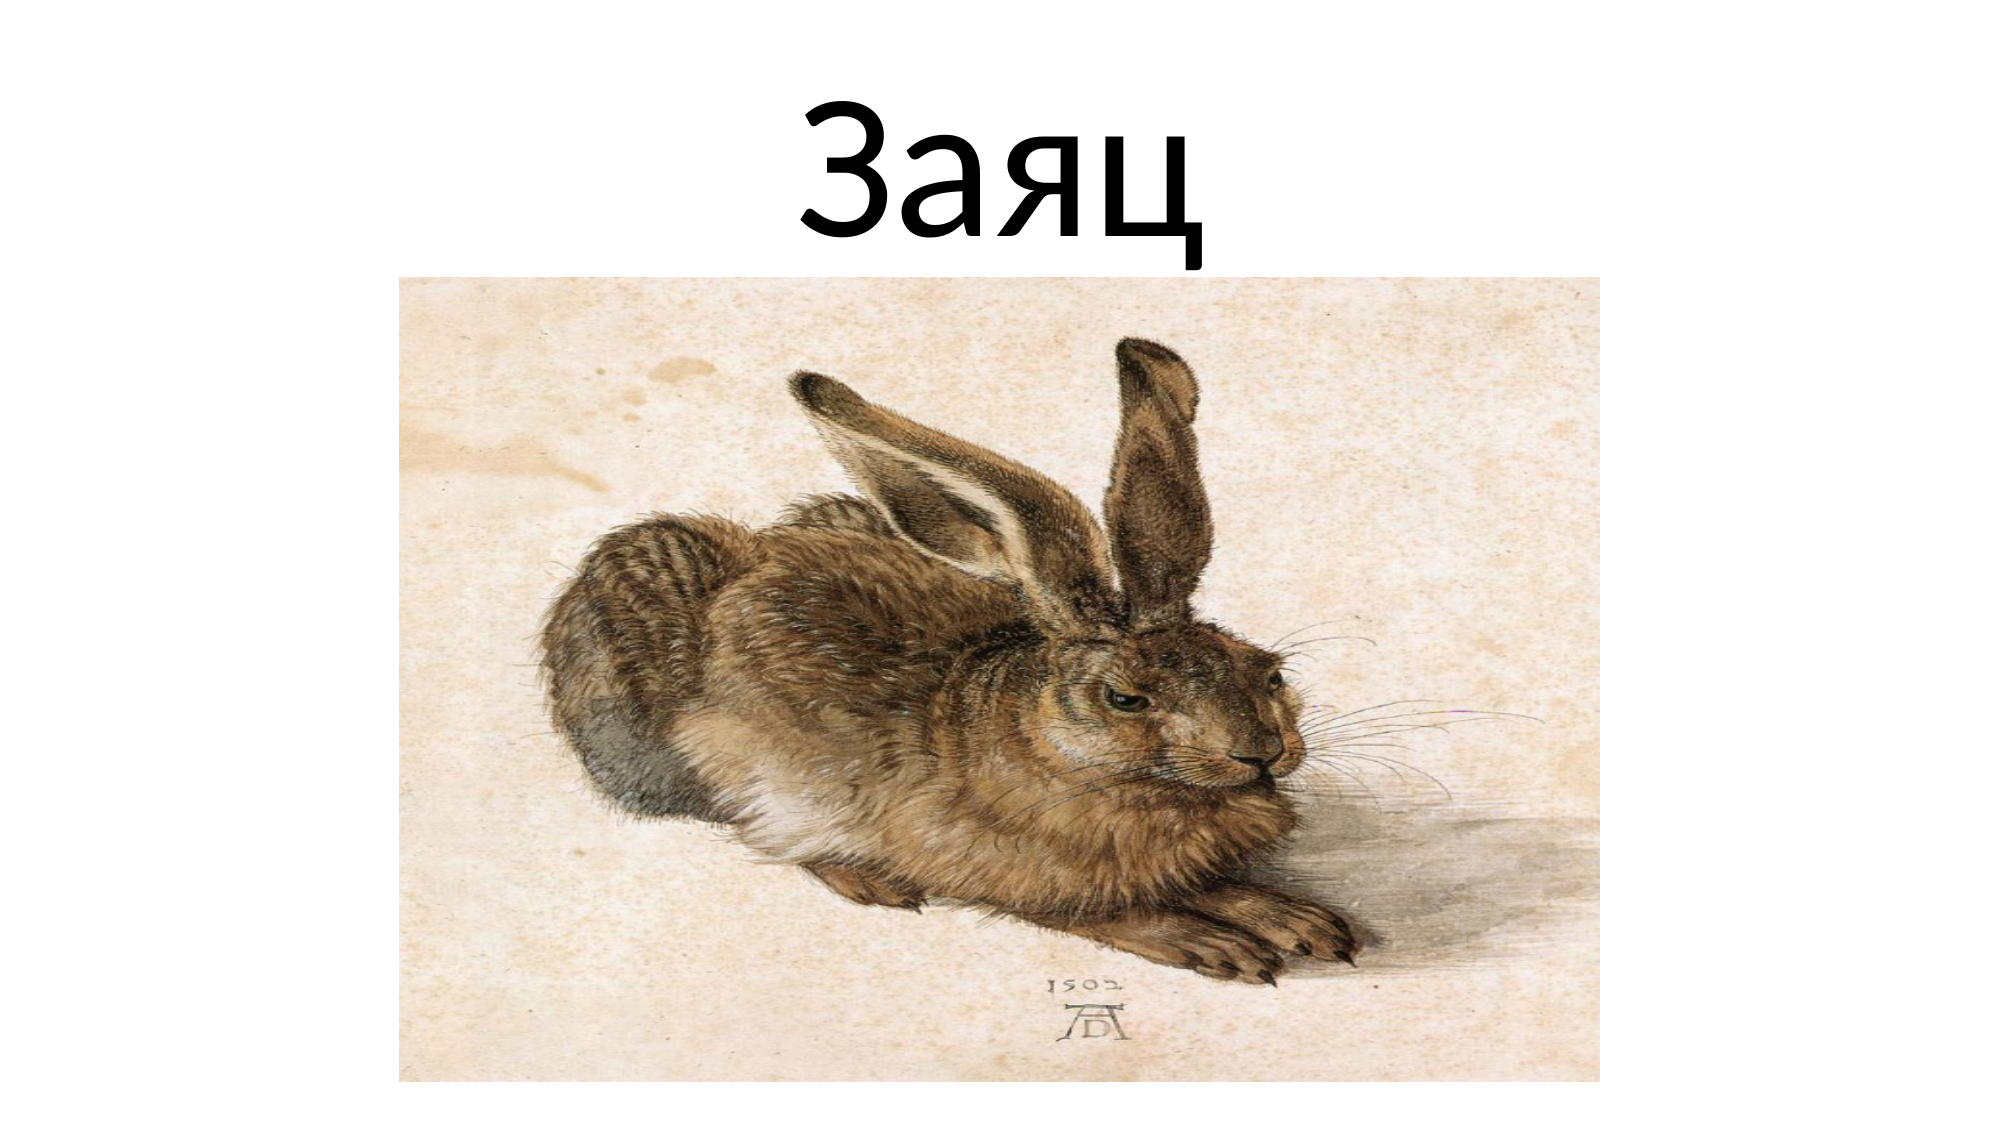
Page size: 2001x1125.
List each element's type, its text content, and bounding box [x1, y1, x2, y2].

title Заяц [137, 59, 1863, 278]
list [399, 277, 1600, 1082]
